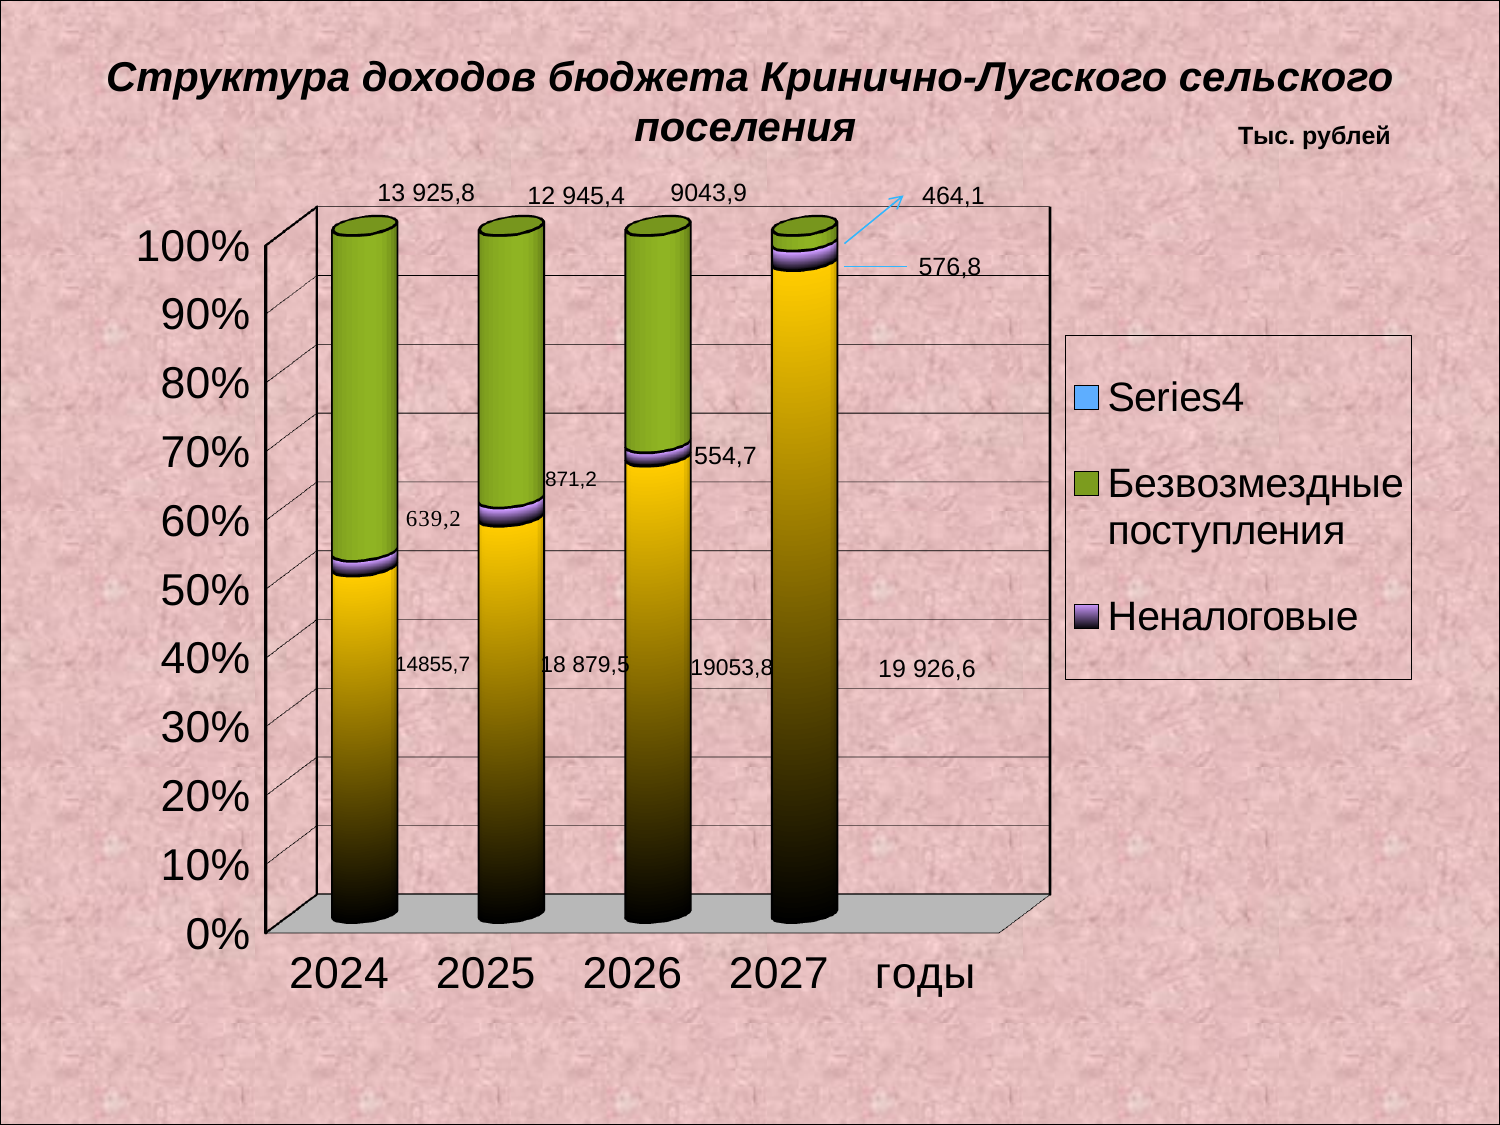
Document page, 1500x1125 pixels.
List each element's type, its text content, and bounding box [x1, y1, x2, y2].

text_box Структура доходов бюджета Кринично-Лугского сельского поселения [53, 42, 1447, 158]
chart [76, 148, 1424, 1063]
text_box [0, 0, 1500, 1125]
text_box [844, 195, 904, 244]
text_box Тыс. рублей [1223, 112, 1406, 145]
